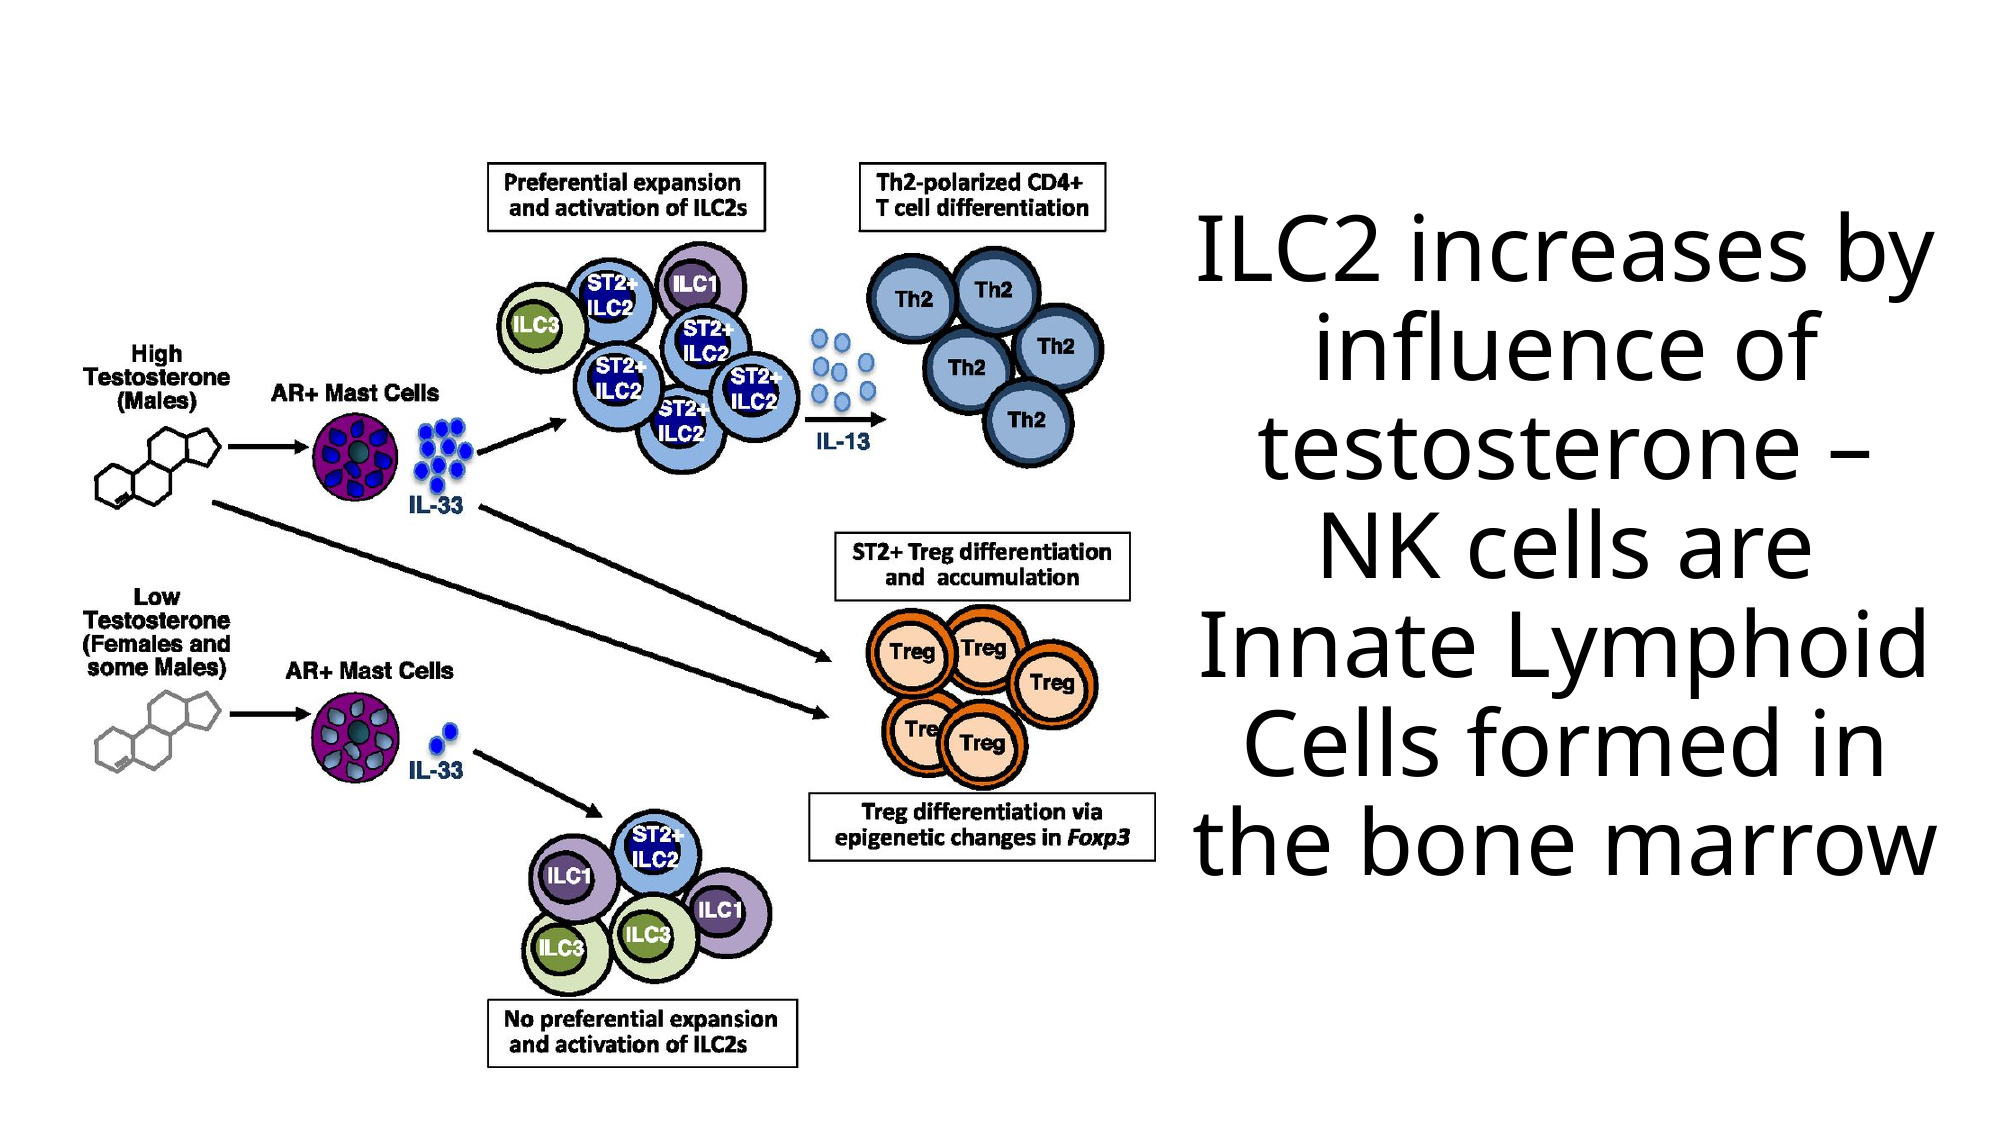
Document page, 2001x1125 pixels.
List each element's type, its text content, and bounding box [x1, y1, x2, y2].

picture [83, 162, 1156, 1068]
title ILC2 increases by influence of testosterone – NK cells are Innate Lymphoid Cells formed in the bone marrow [1176, 142, 1956, 956]
